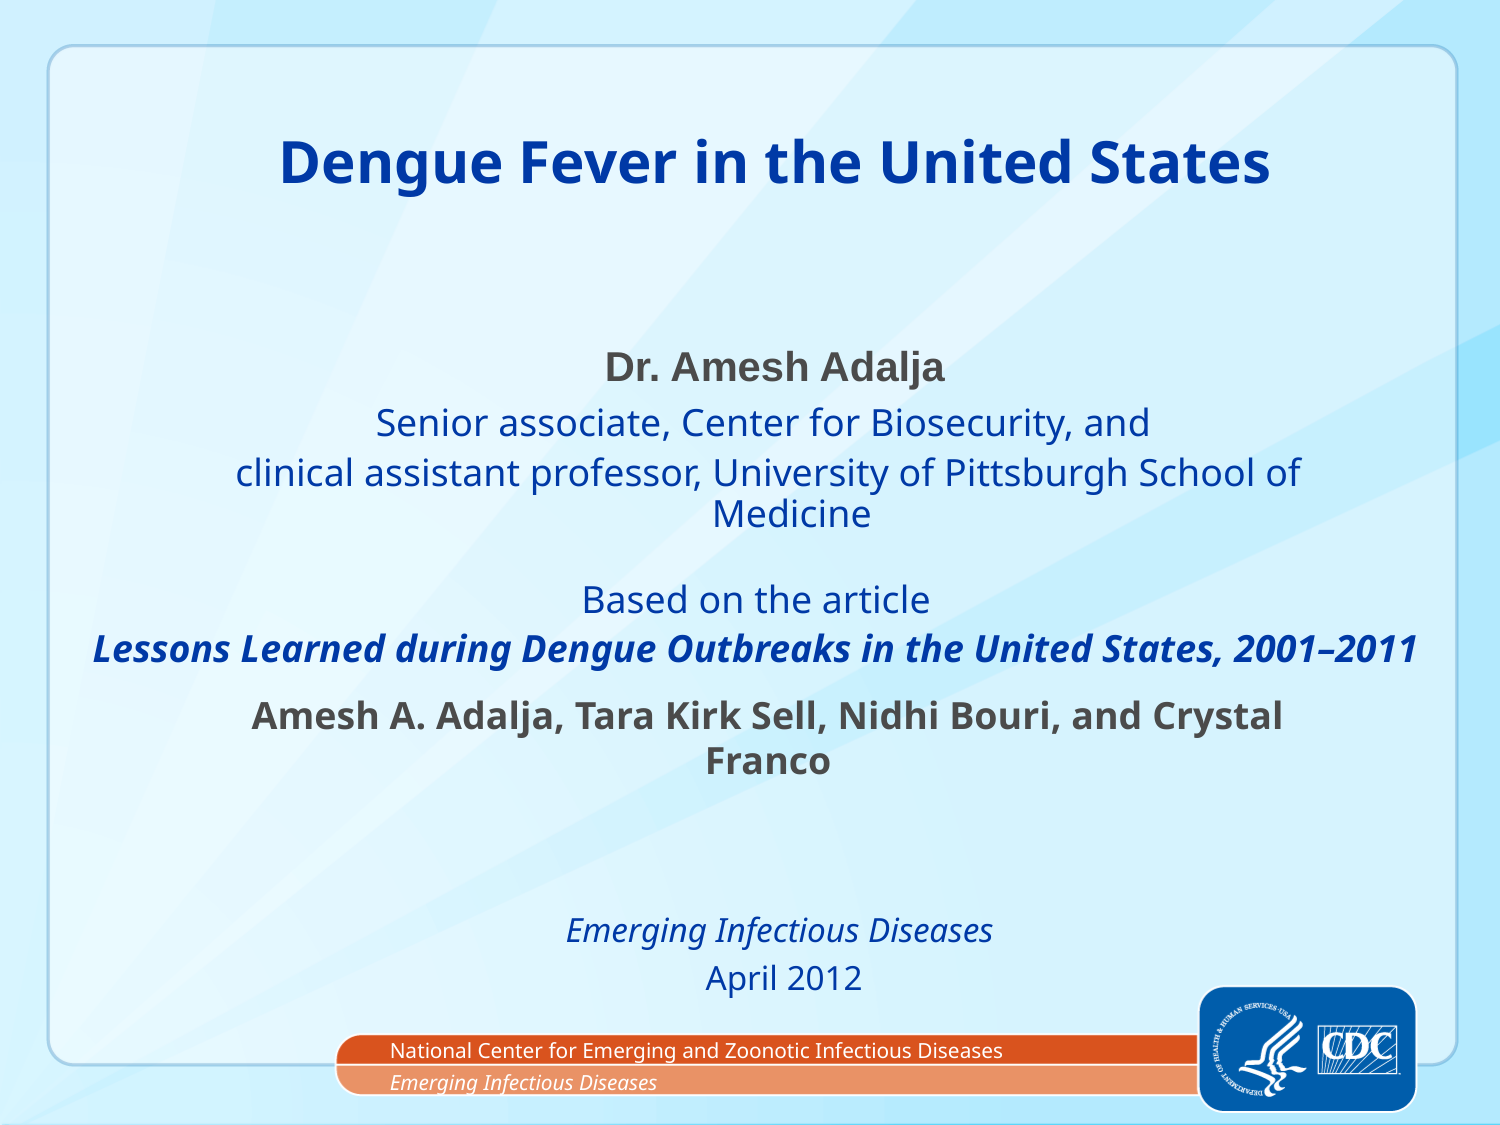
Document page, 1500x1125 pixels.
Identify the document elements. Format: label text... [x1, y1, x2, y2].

list Senior associate, Center for Biosecurity, and clinical assistant professor, University of Pittsburgh School of Medicine [174, 395, 1363, 521]
list National Center for Emerging and Zoonotic Infectious Diseases [375, 1030, 1213, 1061]
text_box Based on the article Lessons Learned during Dengue Outbreaks in the United States, 2001–2011 [74, 571, 1438, 688]
title Dengue Fever in the United States [99, 125, 1450, 275]
picture [0, 0, 1500, 1125]
list Emerging Infectious Diseases [375, 1061, 1213, 1100]
text_box Amesh A. Adalja, Tara Kirk Sell, Nidhi Bouri, and Crystal Franco [212, 685, 1324, 761]
subtitle Dr. Amesh Adalja [249, 332, 1300, 395]
text_box Emerging Infectious Diseases April 2012 [259, 900, 1310, 1013]
